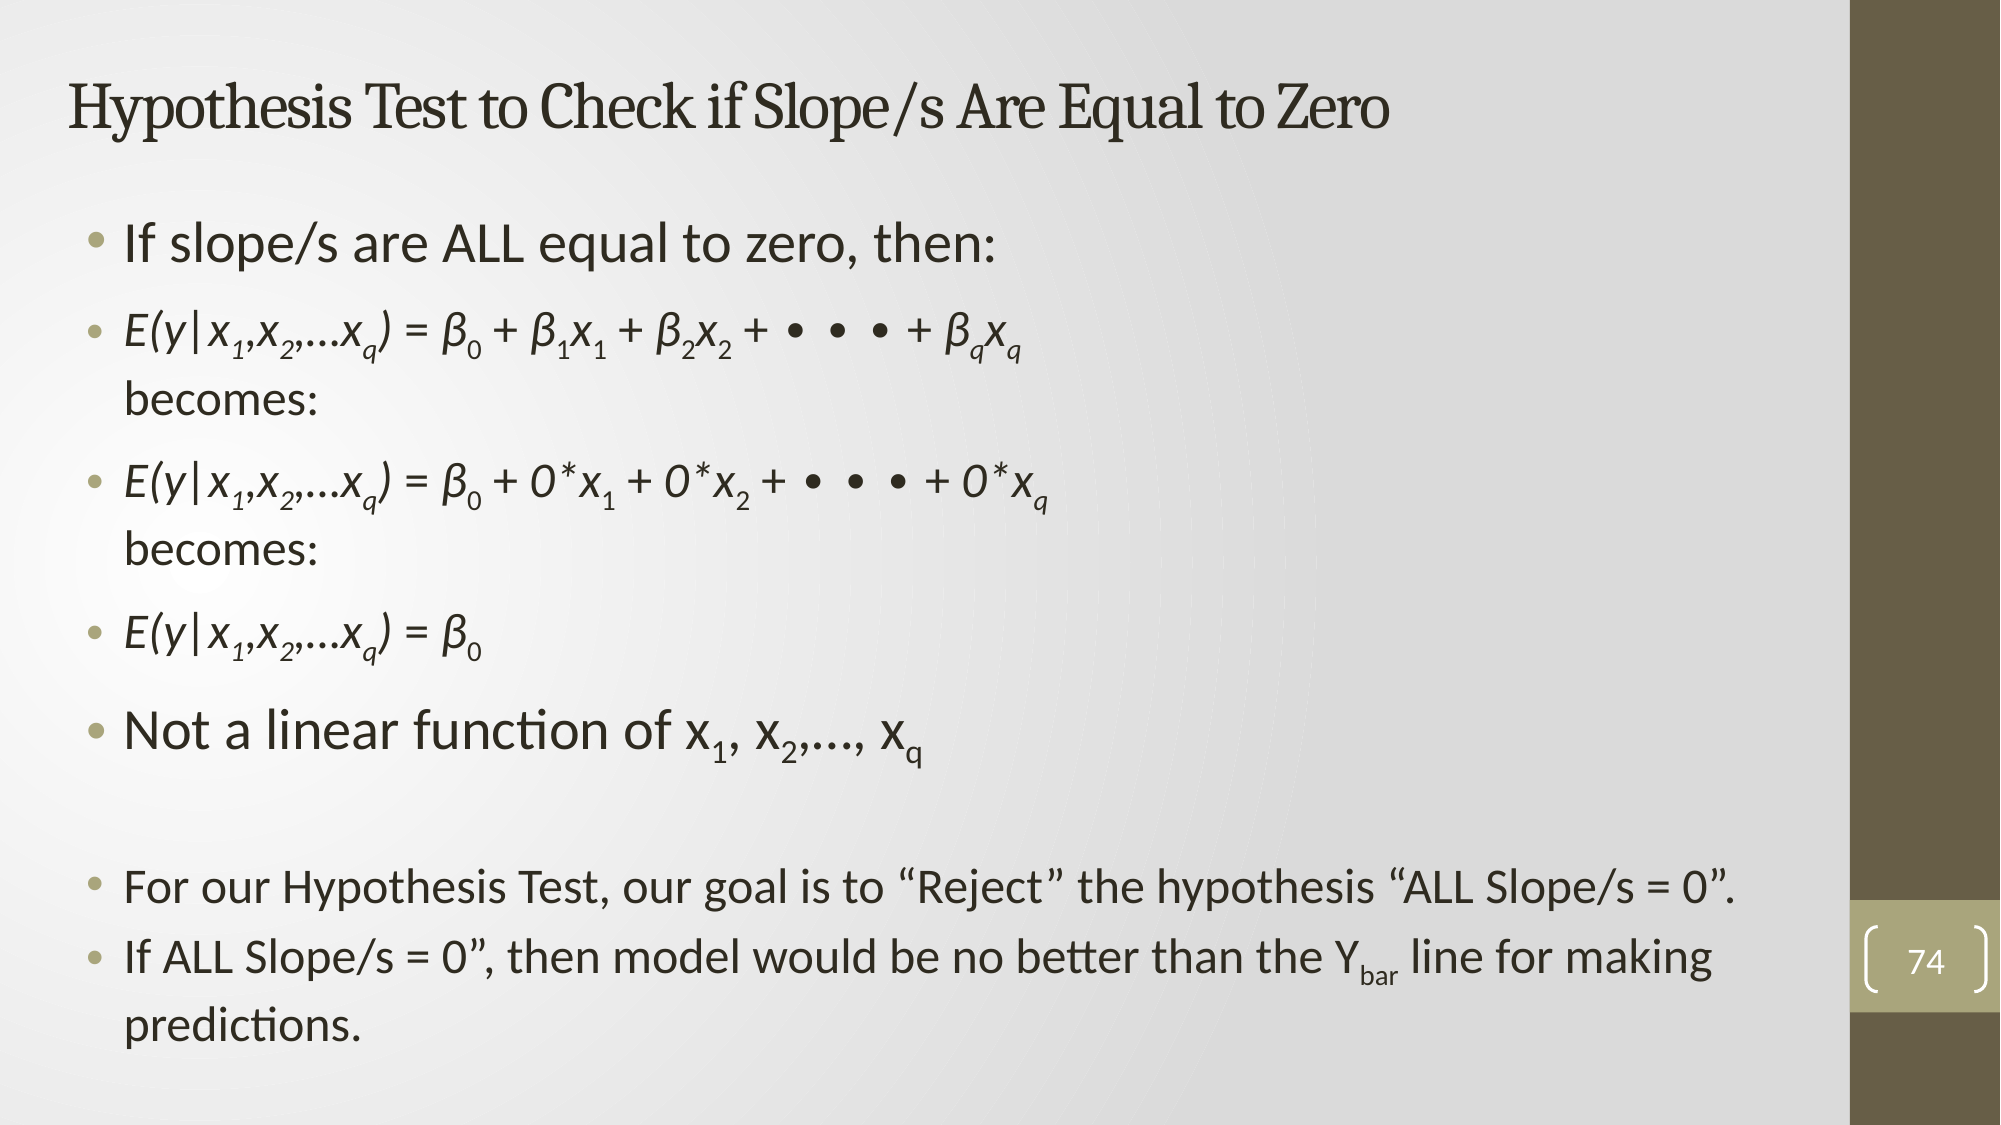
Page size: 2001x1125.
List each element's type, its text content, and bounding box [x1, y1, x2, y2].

title Hypothesis Test to Check if Slope/s Are Equal to Zero [52, 45, 1833, 158]
list If slope/s are ALL equal to zero, then: E(y|x1,x2,…xq) = β0 + β1x1 + β2x2 + ∙ ∙ ∙ + βqxq becomes: E(y|x1,x2,…xq) = β0 + 0*x1 + 0*x2 + ∙ ∙ ∙ + 0*xq becomes: E(y|x1,x2,…xq) = β0 Not a linear function of x1, x2,…, xq For our Hypothesis Test, our goal is to “Reject” the hypothesis “ALL Slope/s = 0”. If ALL Slope/s = 0”, then model would be no better than the Ybar line for making predictions. [52, 196, 1833, 1079]
slide_number 74 [1864, 925, 1988, 994]
